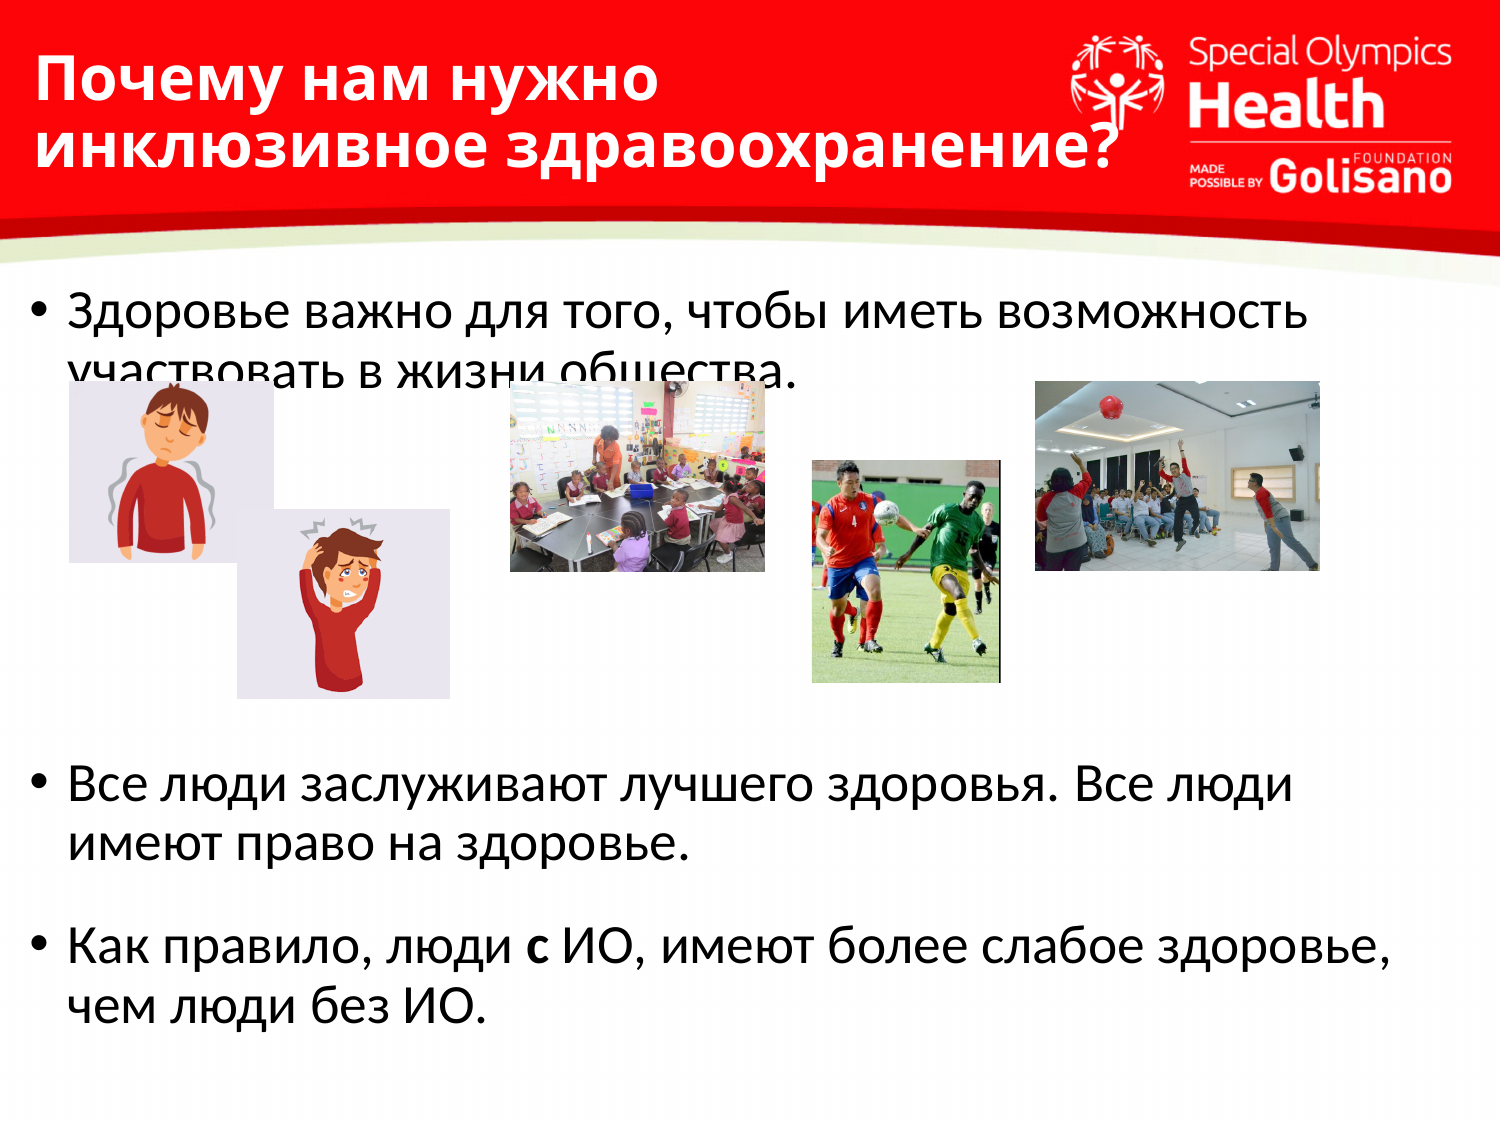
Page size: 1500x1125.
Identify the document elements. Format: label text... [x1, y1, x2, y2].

title Почему нам нужно инклюзивное здравоохранение? [18, 10, 1142, 217]
list Здоровье важно для того, чтобы иметь возможность участвовать в жизни общества. Все люди заслуживают лучшего здоровья. Все люди имеют право на здоровье. Как правило, люди с ИО, имеют более слабое здоровье, чем люди без ИО. [14, 273, 1431, 1050]
picture [0, 0, 1500, 1125]
